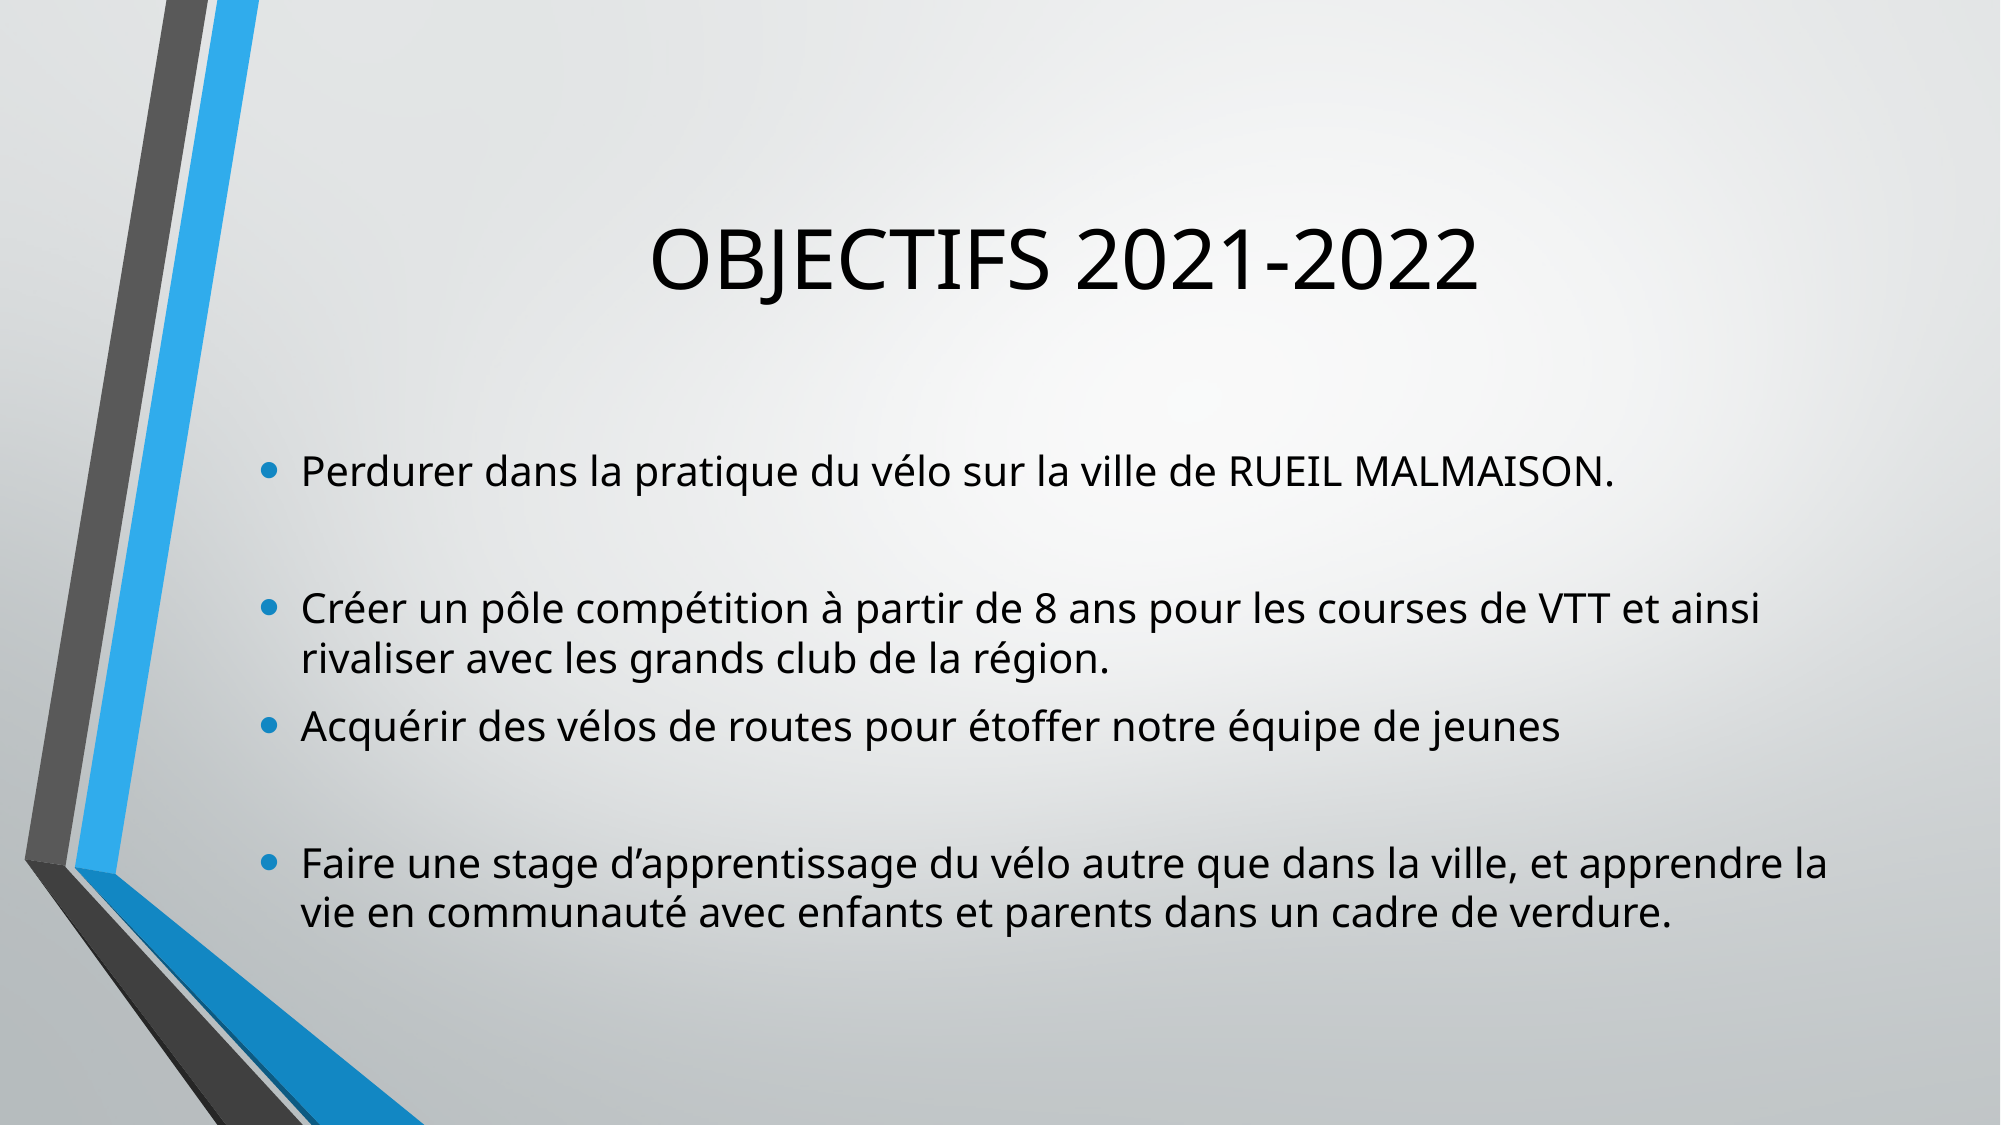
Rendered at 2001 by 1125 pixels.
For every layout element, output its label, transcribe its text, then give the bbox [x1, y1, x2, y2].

title OBJECTIFS 2021-2022 [243, 112, 1887, 400]
list Perdurer dans la pratique du vélo sur la ville de RUEIL MALMAISON. Créer un pôle compétition à partir de 8 ans pour les courses de VTT et ainsi rivaliser avec les grands club de la région. Acquérir des vélos de routes pour étoffer notre équipe de jeunes Faire une stage d’apprentissage du vélo autre que dans la ville, et apprendre la vie en communauté avec enfants et parents dans un cadre de verdure. [243, 437, 1887, 950]
